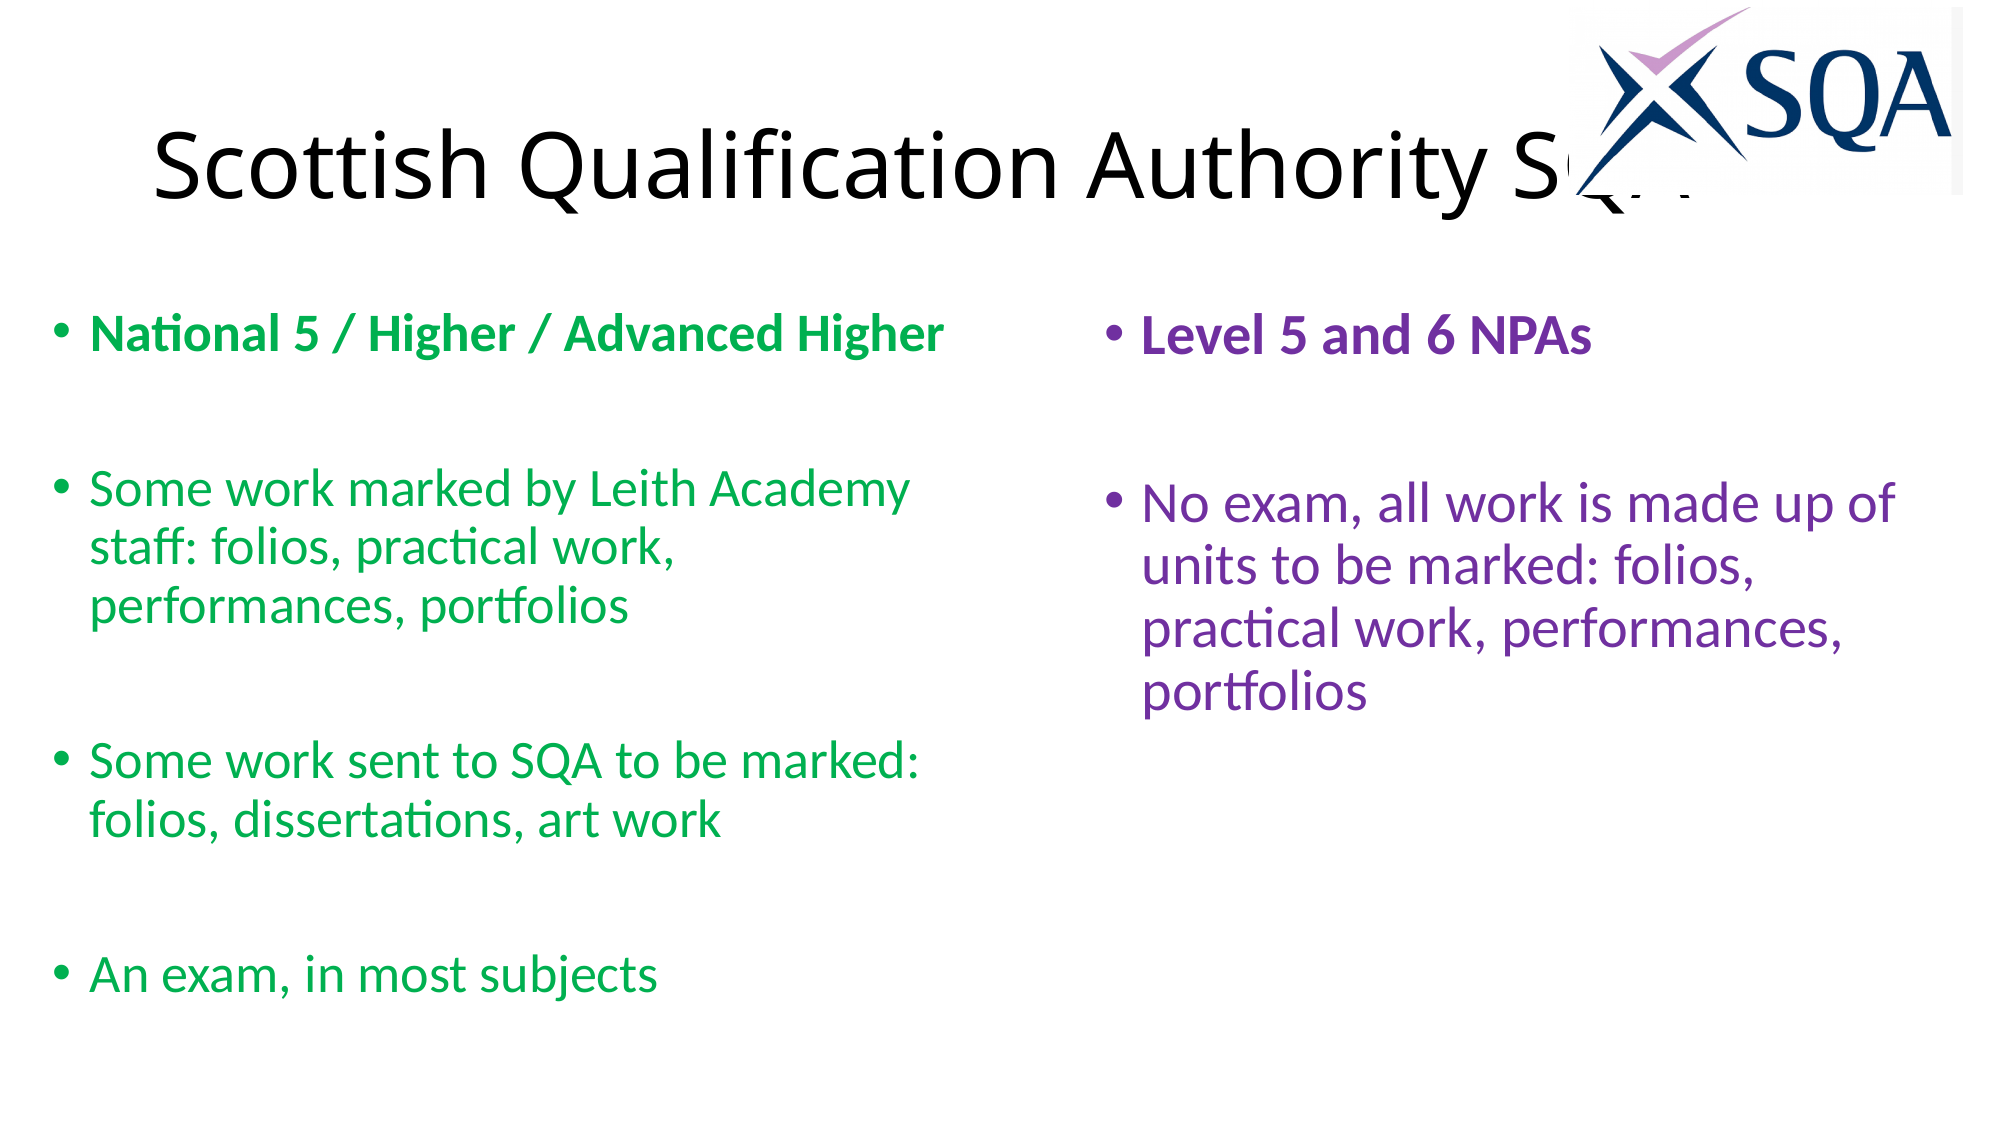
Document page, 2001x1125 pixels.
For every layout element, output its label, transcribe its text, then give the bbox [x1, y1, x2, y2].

list Level 5 and 6 NPAs No exam, all work is made up of units to be marked: folios, practical work, performances, portfolios [1089, 296, 1977, 1067]
title Scottish Qualification Authority SQA [137, 59, 1863, 278]
list National 5 / Higher / Advanced Higher Some work marked by Leith Academy staff: folios, practical work, performances, portfolios Some work sent to SQA to be marked: folios, dissertations, art work An exam, in most subjects [37, 296, 973, 1067]
picture [1569, 0, 1963, 195]
